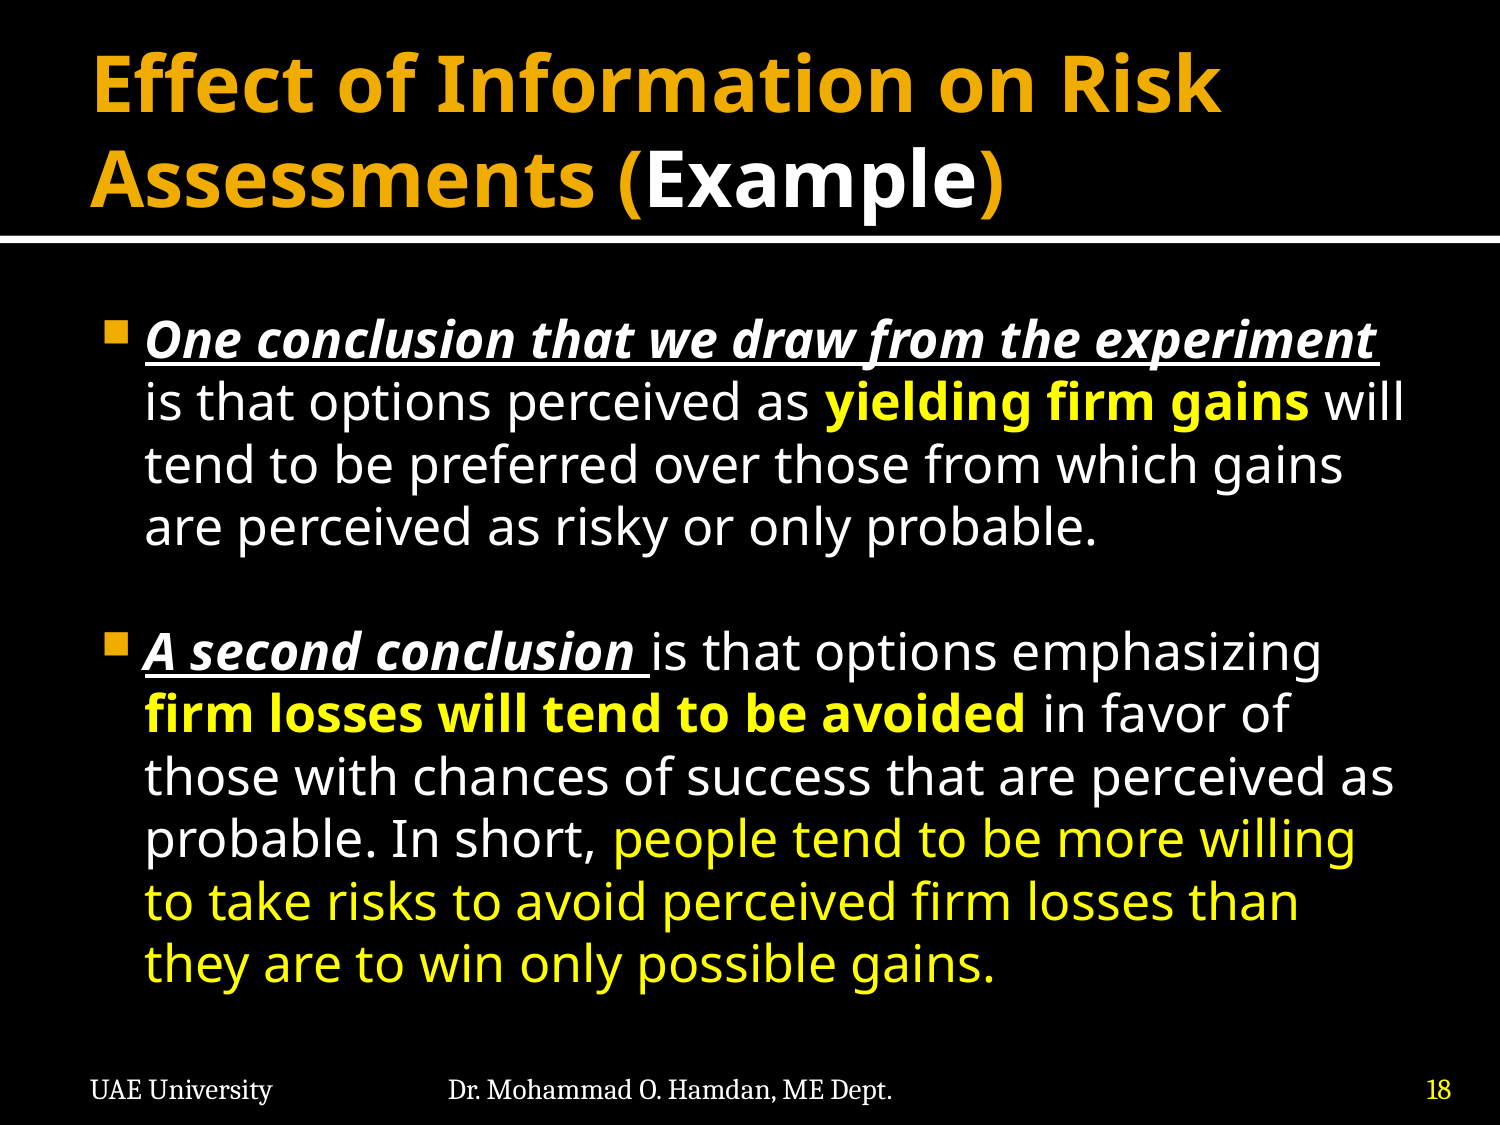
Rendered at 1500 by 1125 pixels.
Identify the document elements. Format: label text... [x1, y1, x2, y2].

title Effect of Information on Risk Assessments (Example) [75, 25, 1425, 231]
slide_number 18 [1345, 1062, 1467, 1108]
list One conclusion that we draw from the experiment is that options perceived as yielding firm gains will tend to be preferred over those from which gains are perceived as risky or only probable. A second conclusion is that options emphasizing firm losses will tend to be avoided in favor of those with chances of success that are perceived as probable. In short, people tend to be more willing to take risks to avoid perceived firm losses than they are to win only possible gains. [75, 291, 1425, 1050]
footer Dr. Mohammad O. Hamdan, ME Dept. [433, 1062, 1337, 1108]
slide_number UAE University [75, 1062, 425, 1108]
